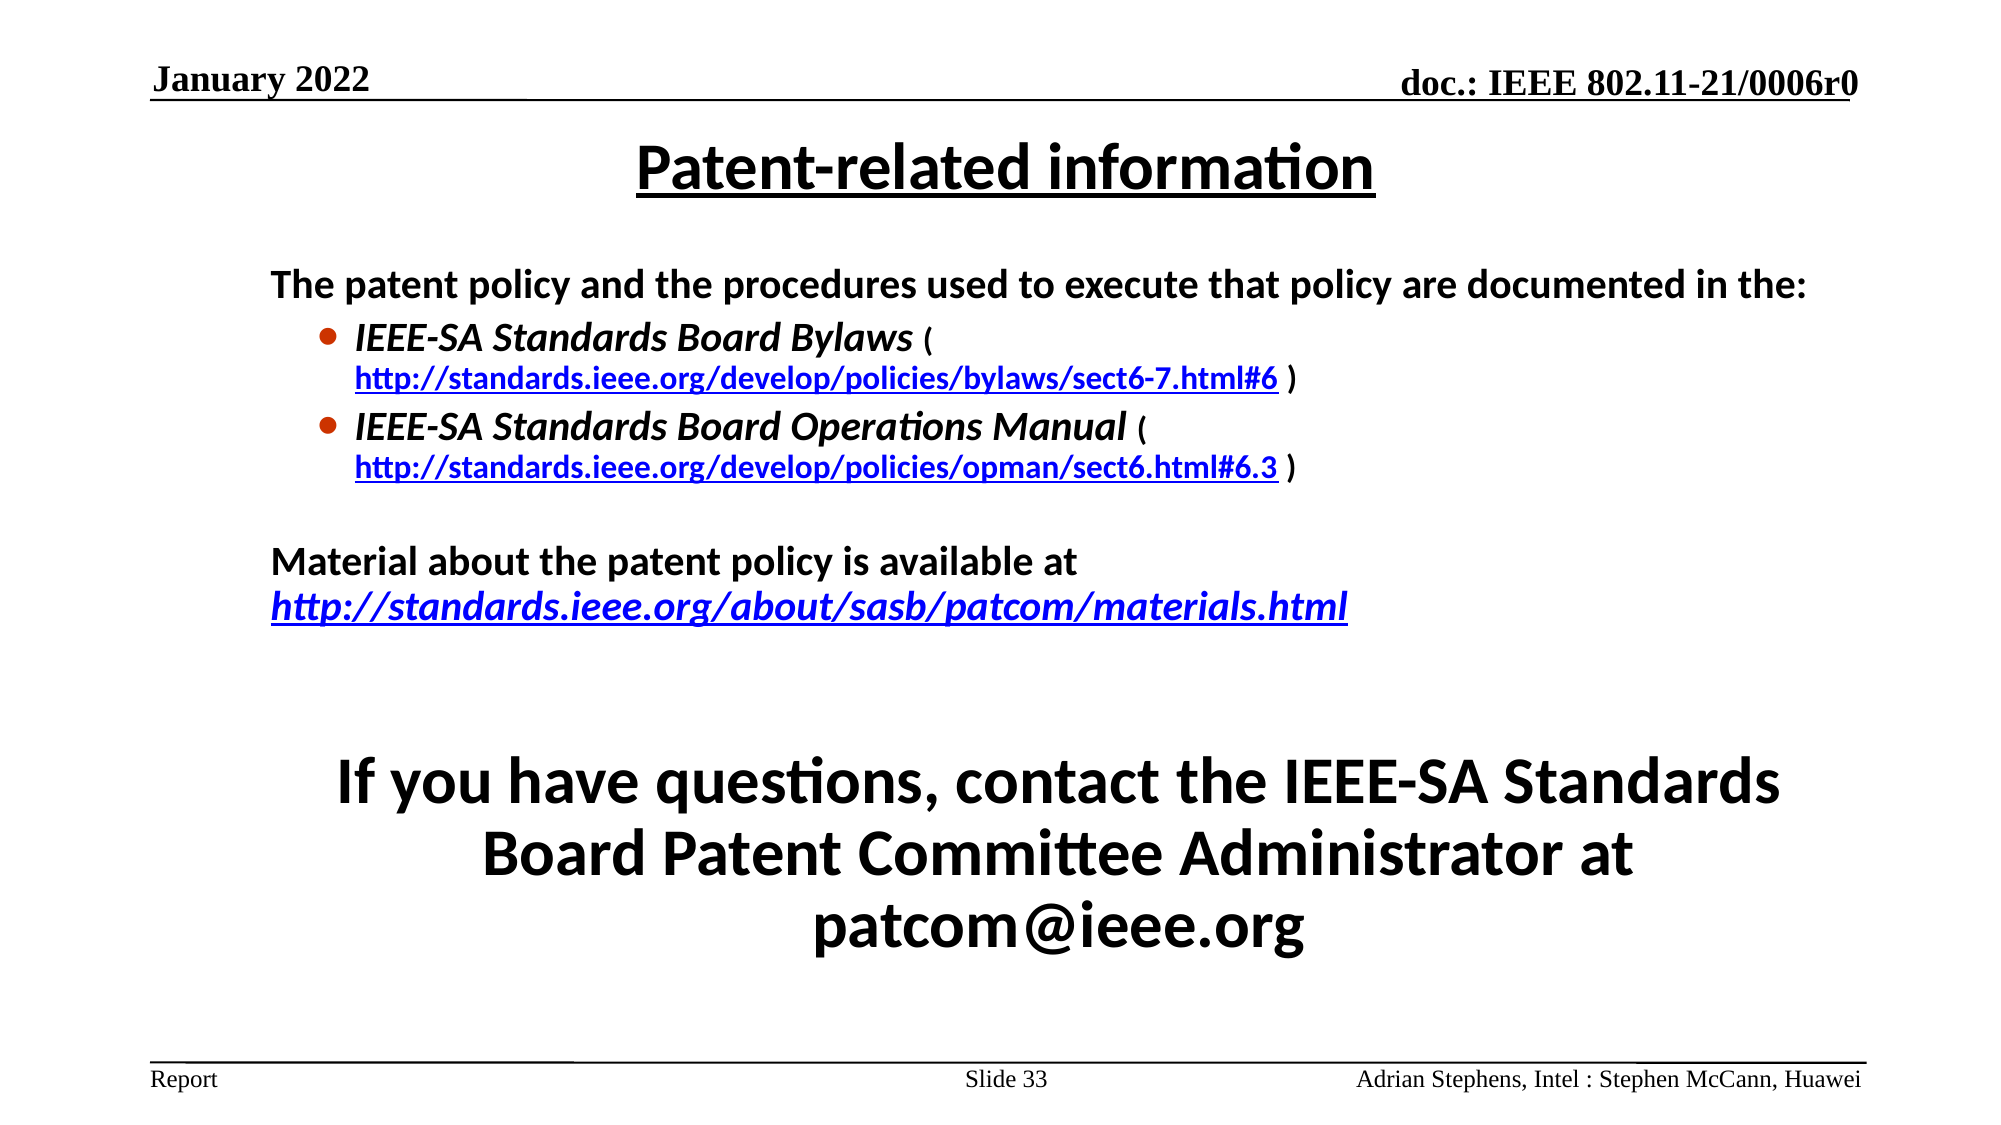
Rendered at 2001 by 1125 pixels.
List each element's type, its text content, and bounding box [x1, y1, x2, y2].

slide_number Slide 33 [962, 1061, 1050, 1093]
footer Adrian Stephens, Intel : Stephen McCann, Huawei [1222, 1061, 1863, 1117]
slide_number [152, 54, 563, 100]
text_box [337, 37, 1688, 163]
text_box The patent policy and the procedures used to execute that policy are documented in the: IEEE-SA Standards Board Bylaws (http://standards.ieee.org/develop/policies/bylaws/sect6-7.html#6 ) IEEE-SA Standards Board Operations Manual (http://standards.ieee.org/develop/policies/opman/sect6.html#6.3 ) Material about the patent policy is available at http://standards.ieee.org/about/sasb/patcom/materials.html If you have questions, contact the IEEE-SA Standards Board Patent Committee Administrator at patcom@ieee.org [152, 237, 1863, 1025]
title Patent-related information [312, 112, 1701, 213]
